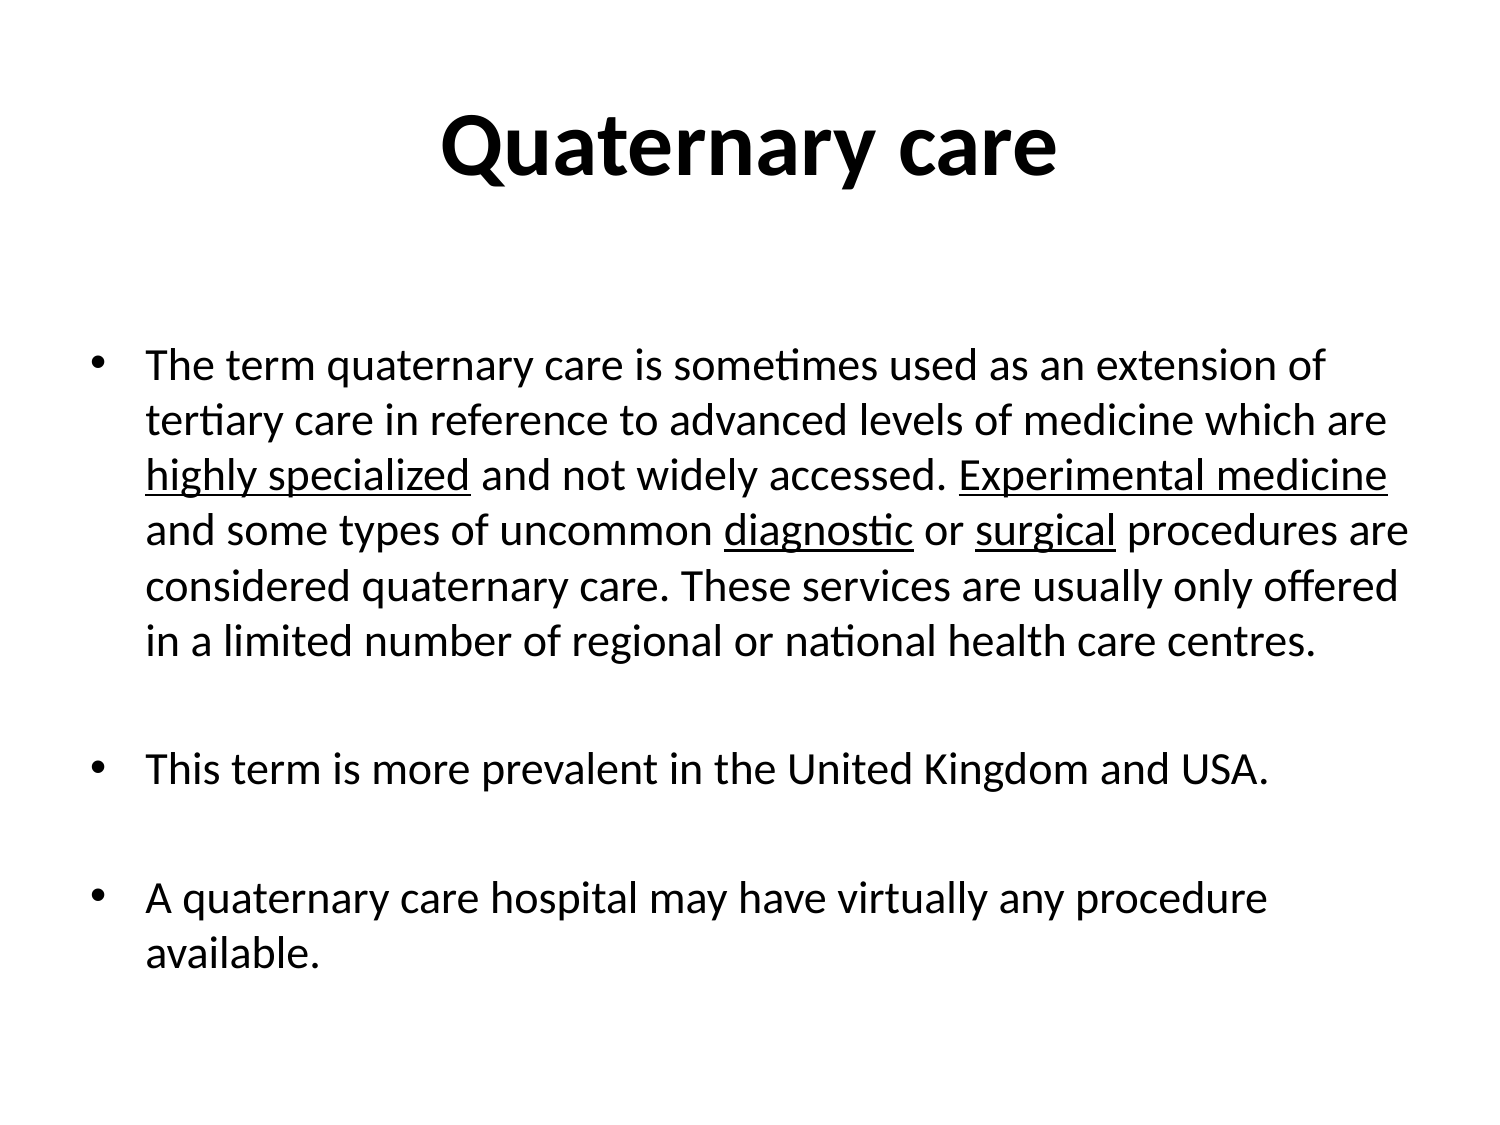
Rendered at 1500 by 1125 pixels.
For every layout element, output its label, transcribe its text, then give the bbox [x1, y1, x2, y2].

title Quaternary care [75, 45, 1425, 233]
list The term quaternary care is sometimes used as an extension of tertiary care in reference to advanced levels of medicine which are highly specialized and not widely accessed. Experimental medicine and some types of uncommon diagnostic or surgical procedures are considered quaternary care. These services are usually only offered in a limited number of regional or national health care centres. This term is more prevalent in the United Kingdom and USA. A quaternary care hospital may have virtually any procedure available. [75, 262, 1425, 1005]
